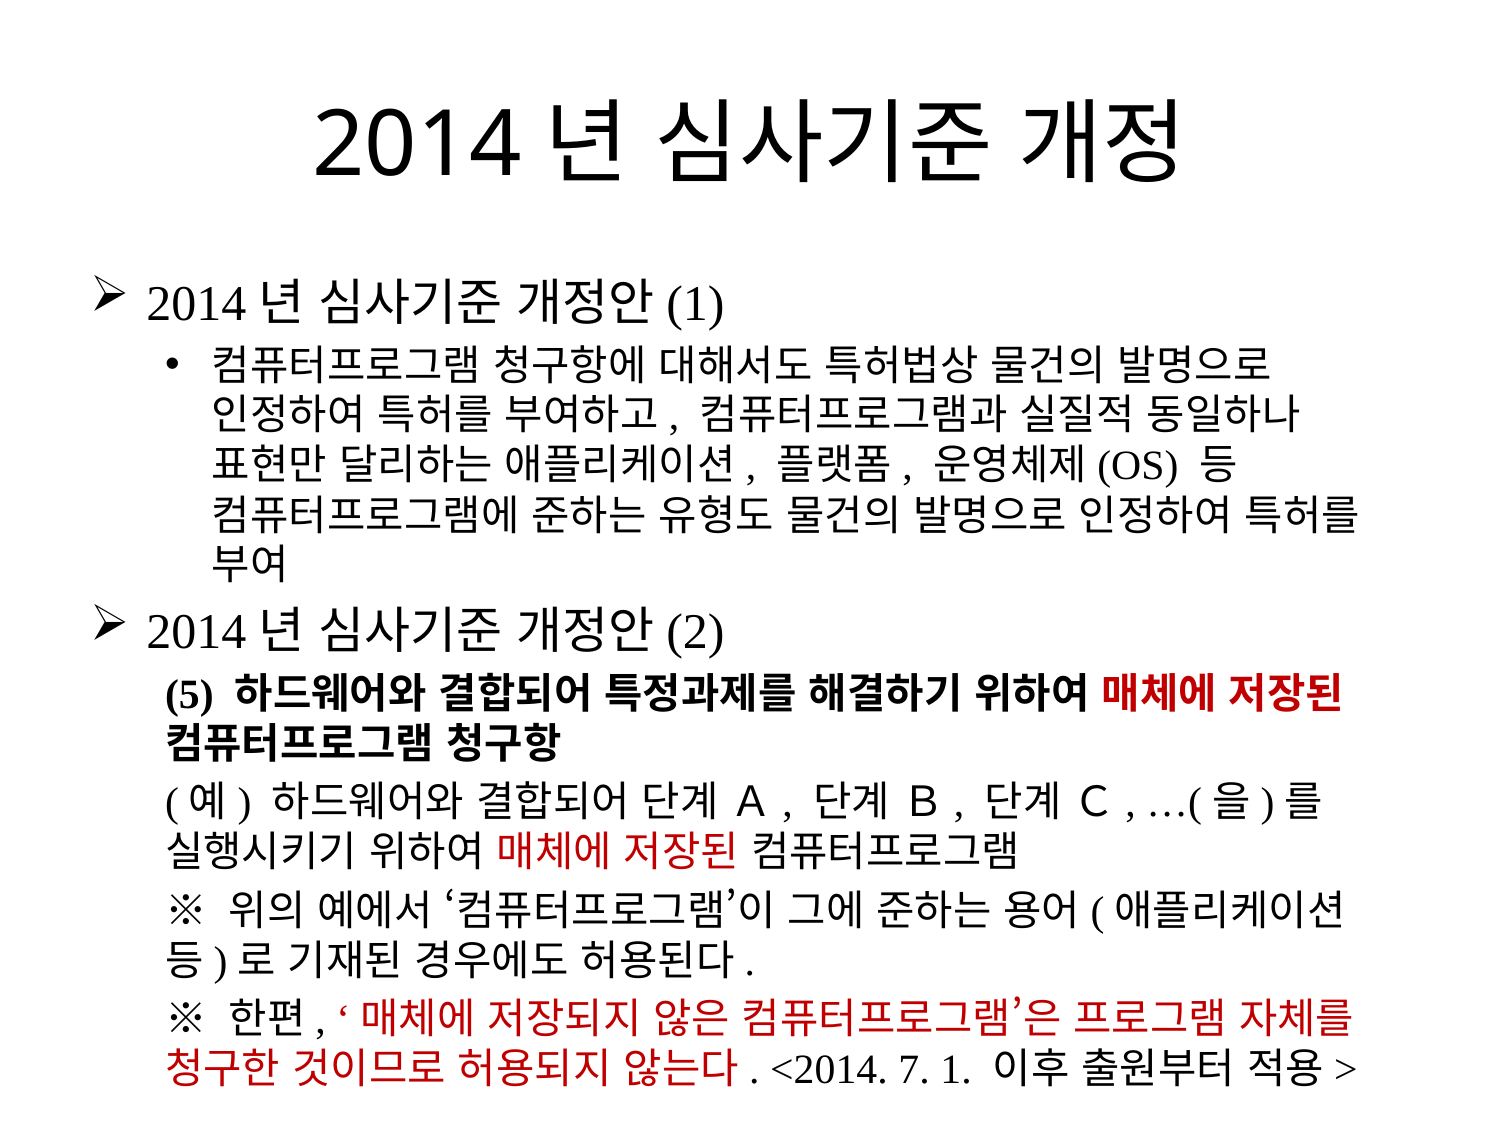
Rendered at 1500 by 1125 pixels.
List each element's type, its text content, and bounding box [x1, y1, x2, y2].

title 2014년 심사기준 개정 [75, 45, 1425, 233]
list 2014년 심사기준 개정안(1) 컴퓨터프로그램 청구항에 대해서도 특허법상 물건의 발명으로 인정하여 특허를 부여하고, 컴퓨터프로그램과 실질적 동일하나 표현만 달리하는 애플리케이션, 플랫폼, 운영체제(OS) 등 컴퓨터프로그램에 준하는 유형도 물건의 발명으로 인정하여 특허를 부여 2014년 심사기준 개정안(2) (5) 하드웨어와 결합되어 특정과제를 해결하기 위하여 매체에 저장된 컴퓨터프로그램 청구항 (예) 하드웨어와 결합되어 단계 Ａ, 단계 Ｂ, 단계 Ｃ, …(을)를 실행시키기 위하여 매체에 저장된 컴퓨터프로그램 ※ 위의 예에서 ‘컴퓨터프로그램’이 그에 준하는 용어(애플리케이션 등)로 기재된 경우에도 허용된다. ※ 한편, ‘매체에 저장되지 않은 컴퓨터프로그램’은 프로그램 자체를 청구한 것이므로 허용되지 않는다. <2014. 7. 1. 이후 출원부터 적용> [75, 262, 1425, 1083]
